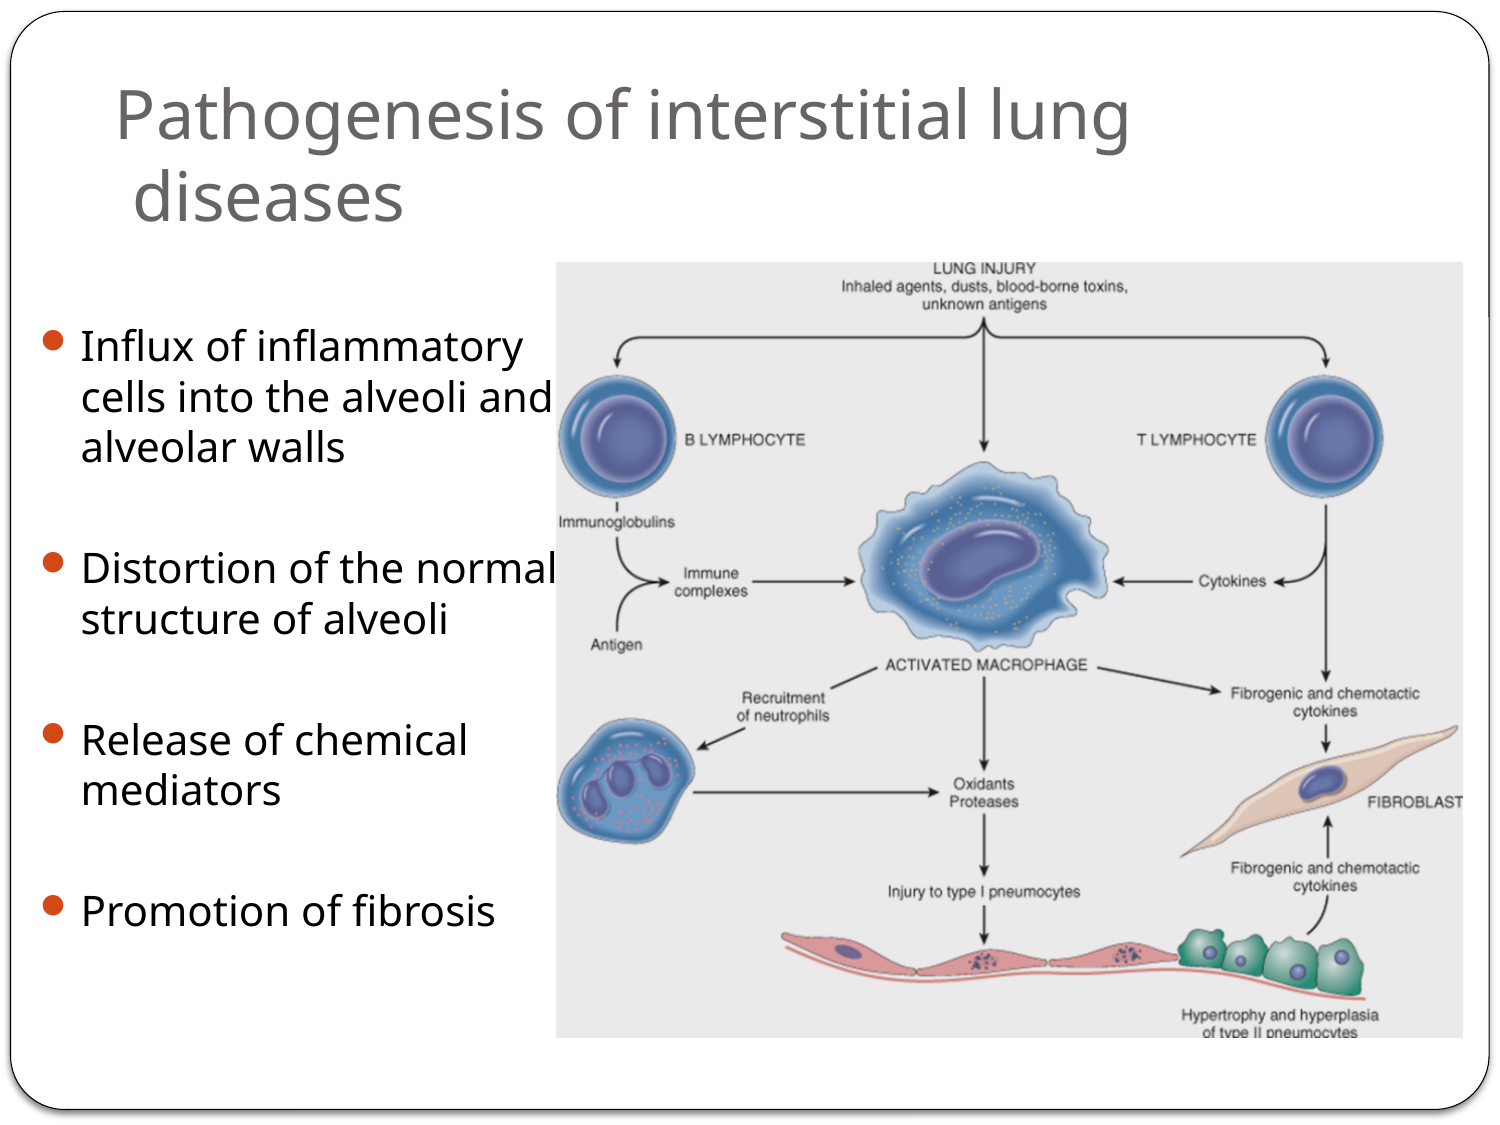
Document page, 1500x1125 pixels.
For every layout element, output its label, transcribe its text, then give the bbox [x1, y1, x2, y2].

list Influx of inflammatory cells into the alveoli and alveolar walls Distortion of the normal structure of alveoli Release of chemical mediators Promotion of fibrosis [24, 312, 550, 988]
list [556, 262, 1463, 1038]
title Pathogenesis of interstitial lung diseases [99, 62, 1375, 250]
